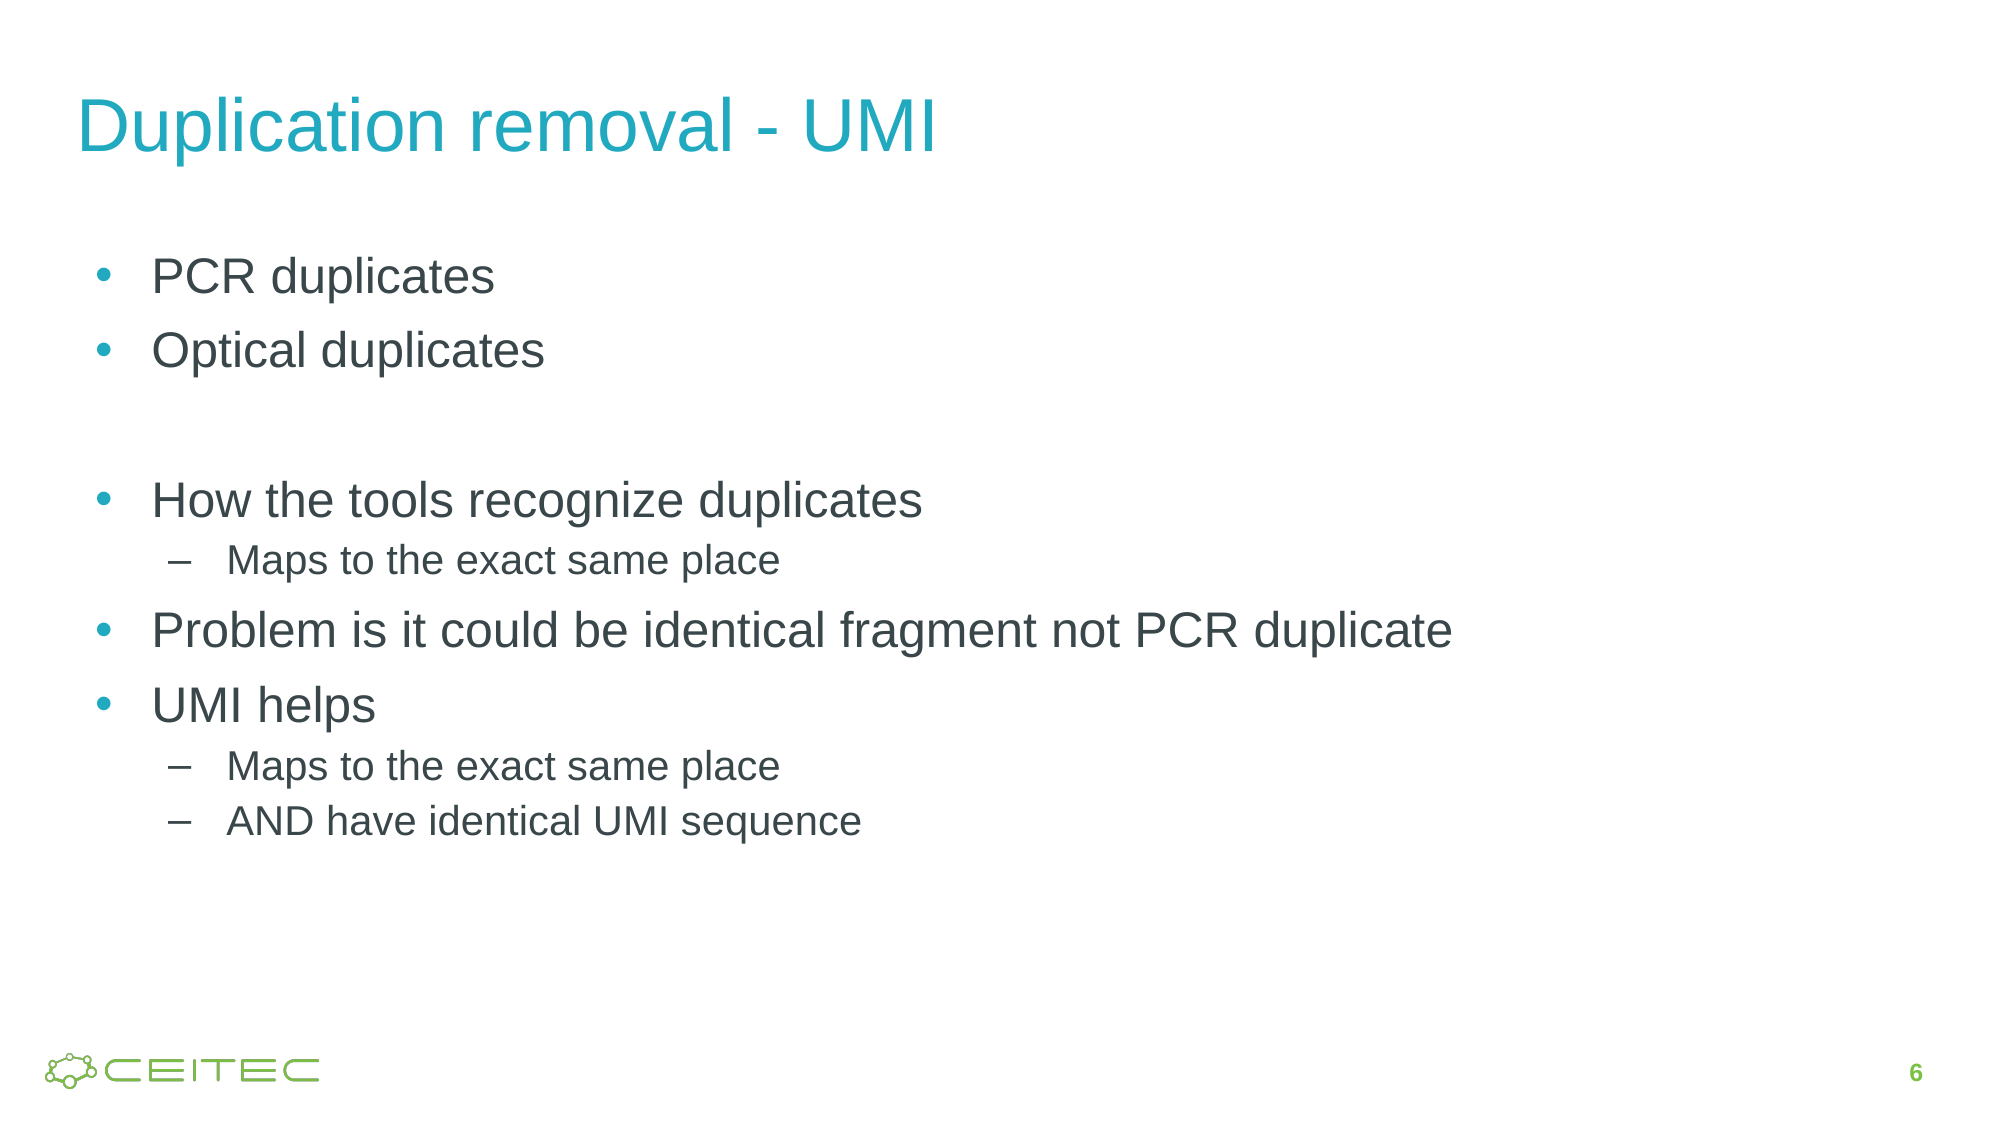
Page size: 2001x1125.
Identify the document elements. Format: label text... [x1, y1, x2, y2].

title Duplication removal - UMI [76, 59, 1924, 196]
slide_number 6 [1840, 1051, 1924, 1087]
picture [45, 1053, 319, 1089]
list PCR duplicates Optical duplicates How the tools recognize duplicates Maps to the exact same place Problem is it could be identical fragment not PCR duplicate UMI helps Maps to the exact same place AND have identical UMI sequence [76, 249, 1924, 966]
